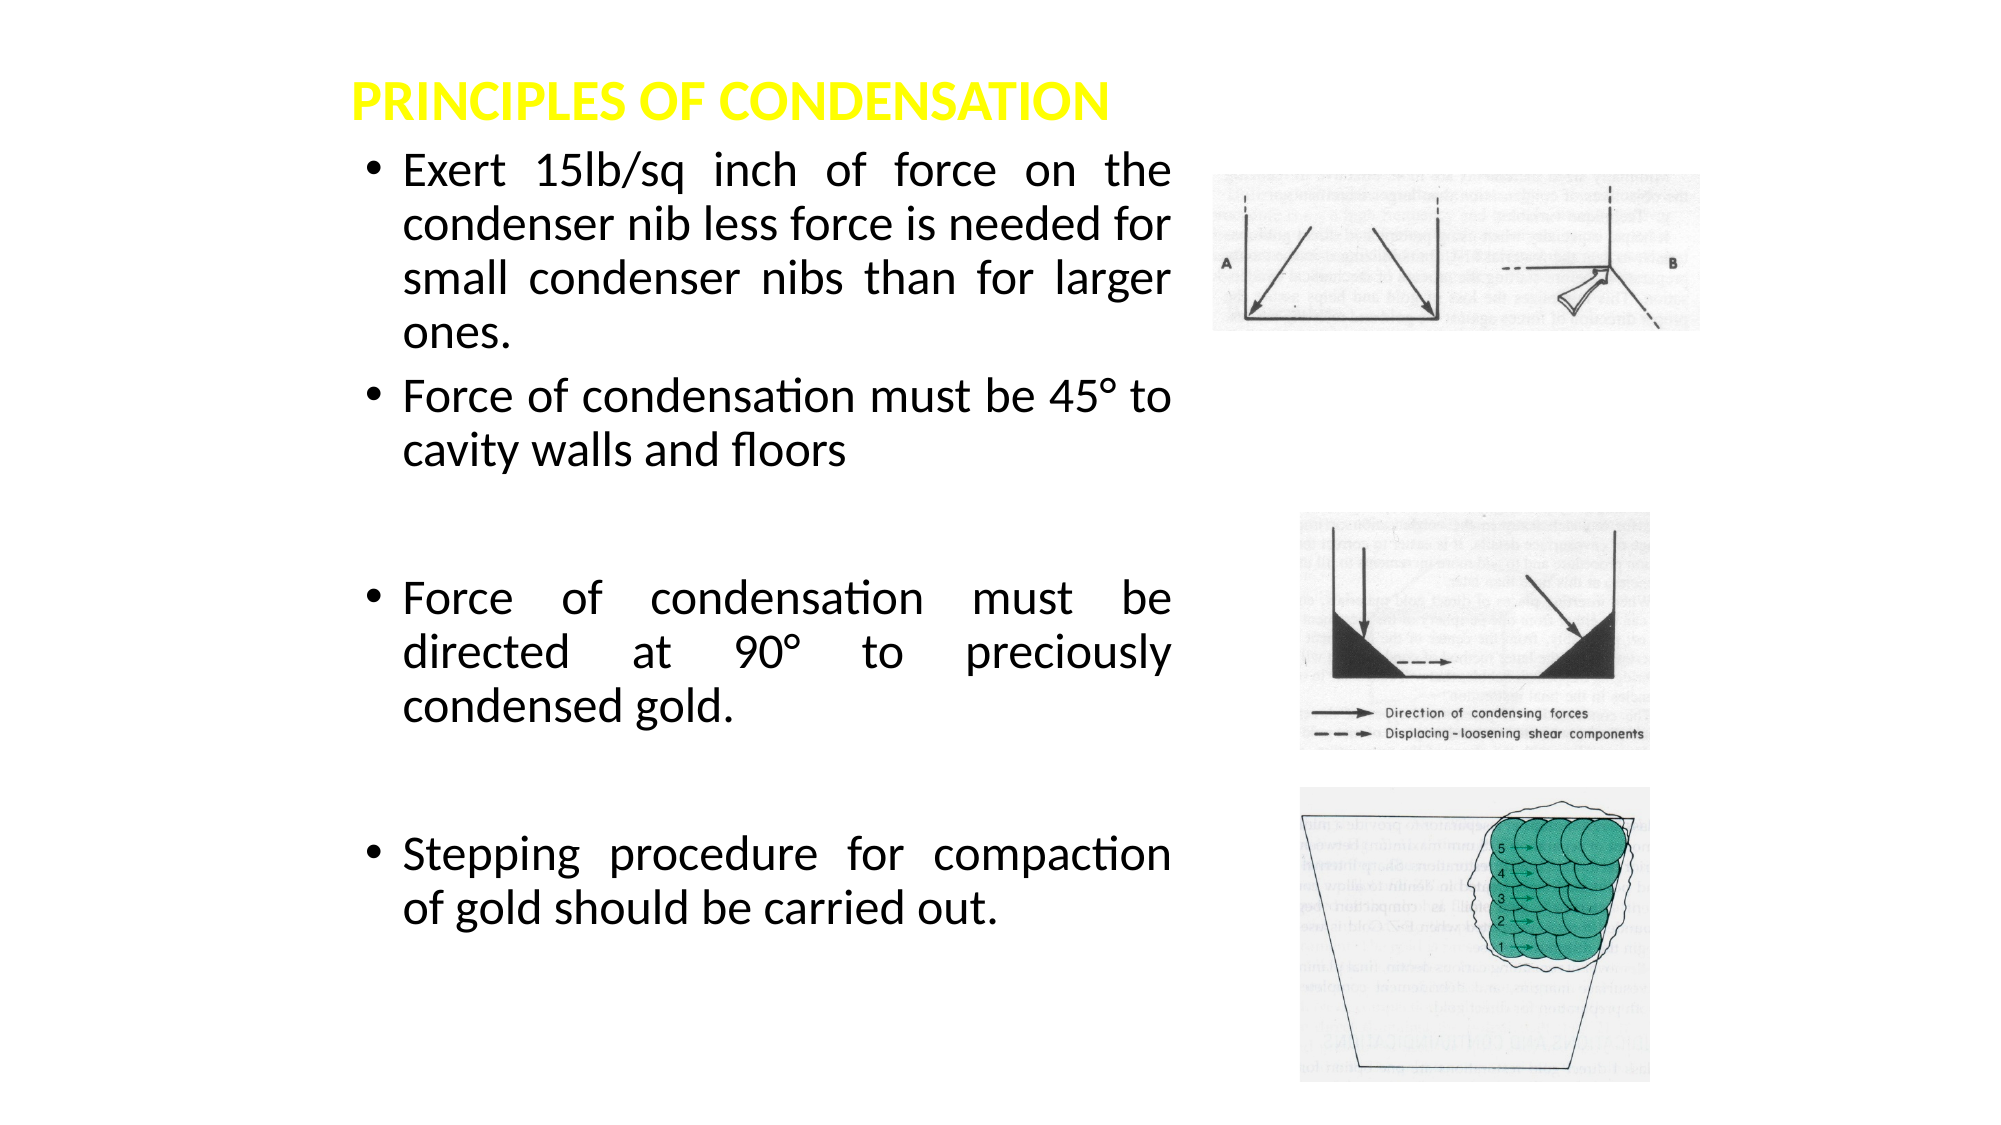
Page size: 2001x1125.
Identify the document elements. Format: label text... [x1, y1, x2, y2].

picture [1212, 174, 1700, 331]
picture [1299, 787, 1650, 1082]
list PRINCIPLES OF CONDENSATION Exert 15lb/sq inch of force on the condenser nib less force is needed for small condenser nibs than for larger ones. Force of condensation must be 45° to cavity walls and floors Force of condensation must be directed at 90° to preciously condensed gold. Stepping procedure for compaction of gold should be carried out. [275, 62, 1188, 1000]
picture [1299, 512, 1650, 750]
